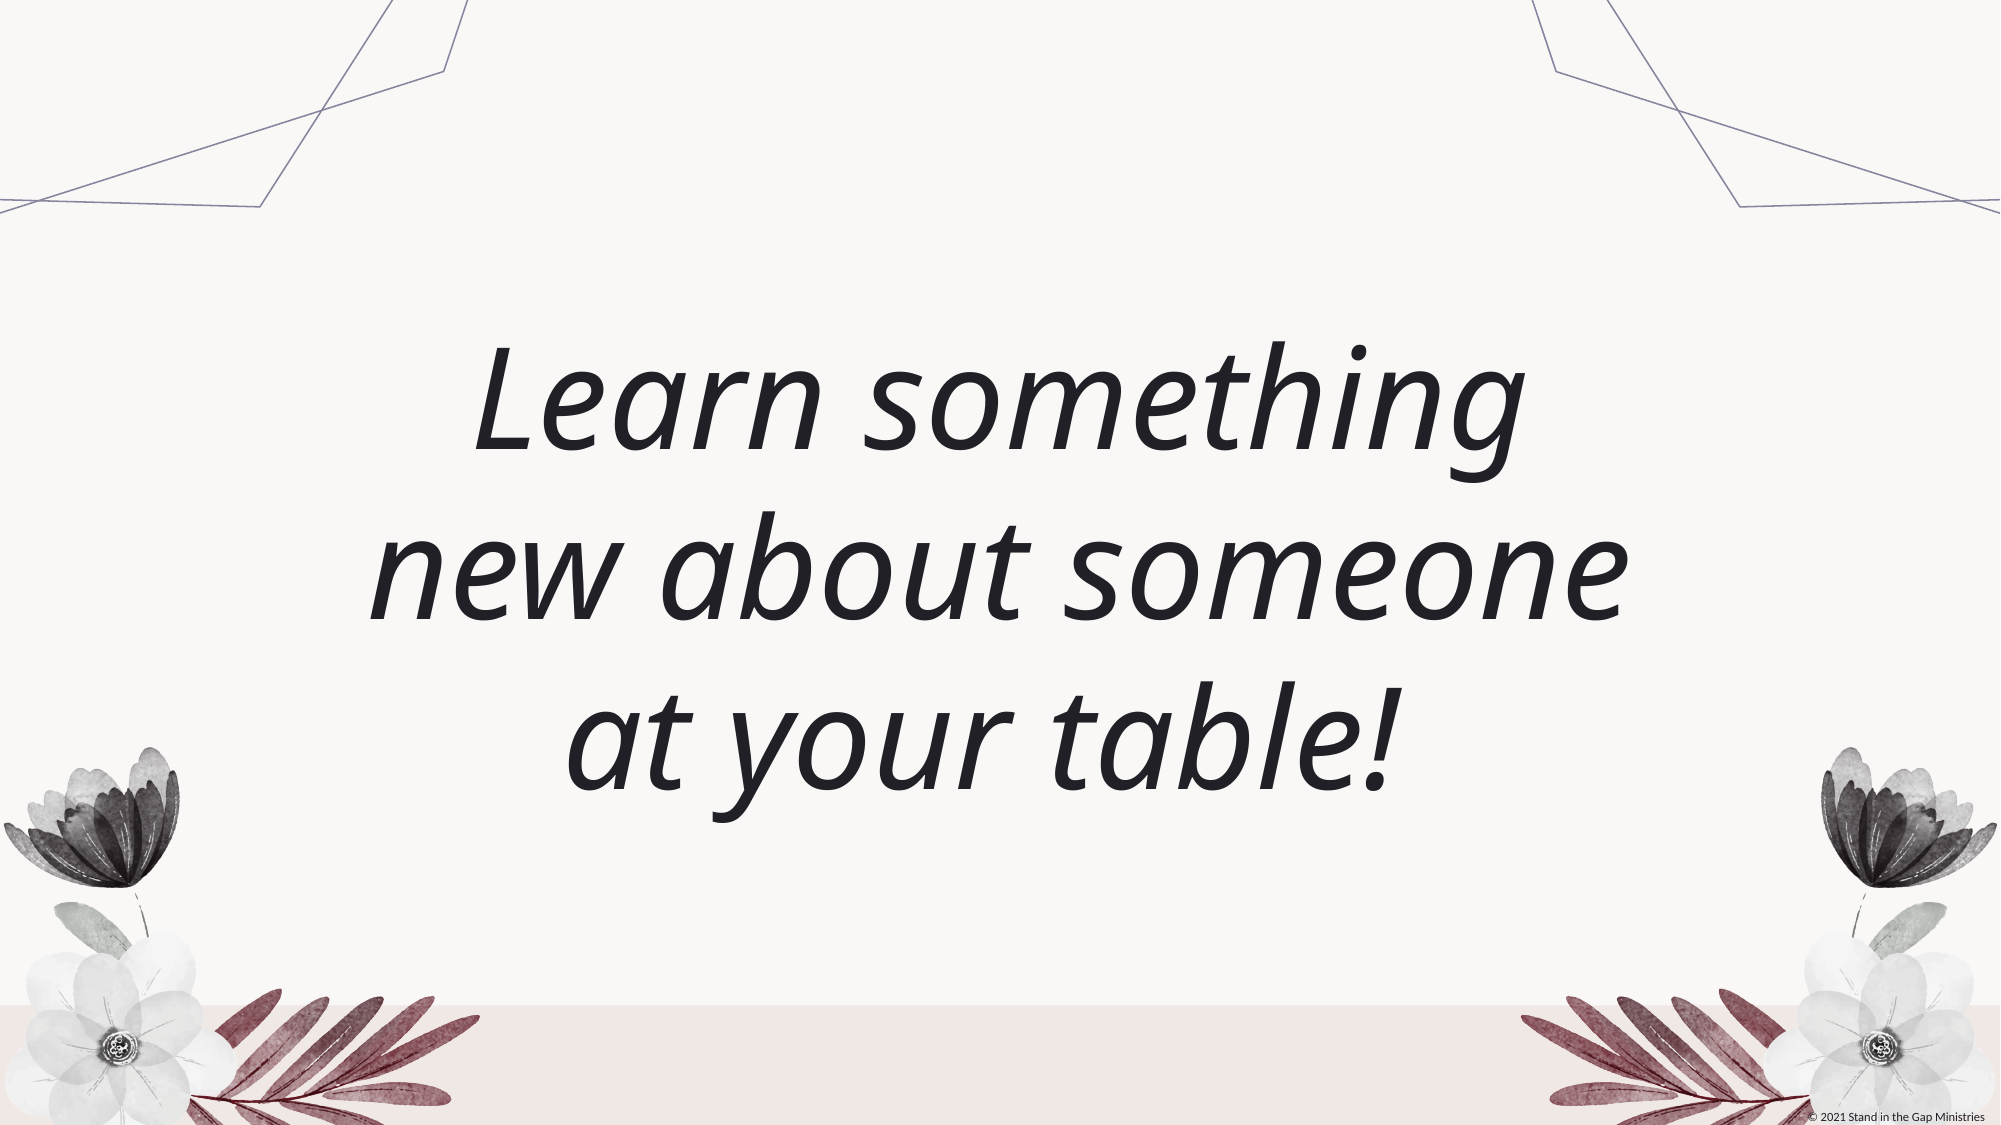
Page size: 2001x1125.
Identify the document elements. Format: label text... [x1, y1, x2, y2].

picture [1474, 720, 2001, 1125]
text_box © 2021 Stand in the Gap Ministries [1568, 1112, 2000, 1125]
picture [0, 720, 526, 1125]
title Learn something new about someone at your table! [332, 226, 1668, 899]
